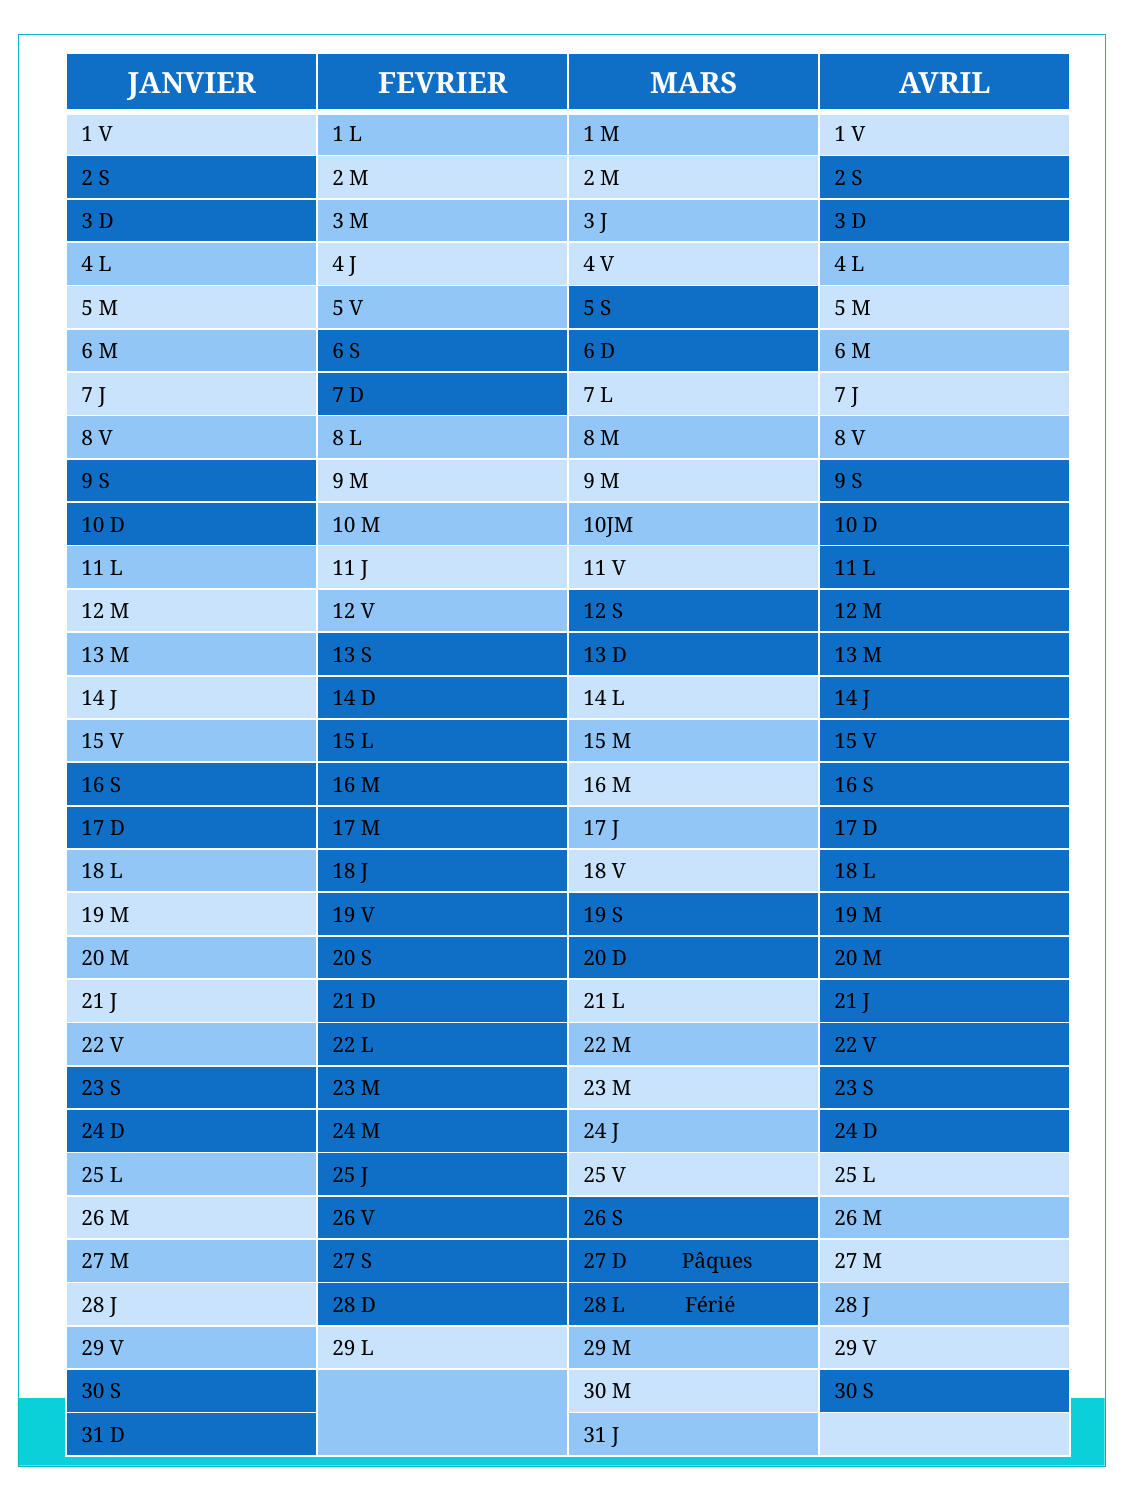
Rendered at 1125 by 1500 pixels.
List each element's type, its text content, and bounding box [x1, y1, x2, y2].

table_cell 4 L [820, 243, 1069, 285]
table_cell 16 M [569, 763, 818, 805]
table_cell 16 S [67, 763, 316, 805]
table_cell 28 J [820, 1283, 1069, 1325]
table_cell 2 S [820, 156, 1069, 198]
table_cell 3 J [569, 200, 818, 241]
table_cell 7 D [318, 373, 567, 415]
table_cell 4 L [67, 243, 316, 285]
table_header MARS [569, 54, 818, 109]
table_cell 28 L Férié [569, 1283, 818, 1325]
table_cell 14 J [820, 677, 1069, 718]
table_cell 23 S [820, 1067, 1069, 1108]
table_cell 18 L [820, 850, 1069, 891]
table_cell 21 J [67, 980, 316, 1022]
table_cell 2 M [569, 156, 818, 198]
table_cell [318, 1370, 567, 1455]
table_cell 6 M [820, 330, 1069, 371]
table_cell 23 M [318, 1067, 567, 1108]
table_cell 12 V [318, 590, 567, 631]
table_cell 20 M [820, 937, 1069, 978]
table_cell 13 D [569, 633, 818, 675]
table_cell 14 J [67, 677, 316, 718]
table_cell 31 D [67, 1413, 316, 1455]
table_cell 9 S [820, 460, 1069, 501]
table_cell 15 V [67, 720, 316, 761]
table_cell 18 J [318, 850, 567, 891]
table_cell 19 M [67, 893, 316, 935]
table_header FEVRIER [318, 54, 567, 109]
table_cell 27 S [318, 1240, 567, 1282]
table_cell 22 L [318, 1023, 567, 1065]
table_cell 20 M [67, 937, 316, 978]
table_cell 1 L [318, 115, 567, 155]
table_cell 10JM [569, 503, 818, 545]
table_cell 9 M [569, 460, 818, 501]
table_cell 12 M [820, 590, 1069, 631]
table_cell 7 L [569, 373, 818, 415]
table_cell 24 J [569, 1110, 818, 1152]
table_cell 14 L [569, 677, 818, 718]
table_cell 15 L [318, 720, 567, 761]
table_cell 3 D [820, 200, 1069, 241]
table_cell 10 M [318, 503, 567, 545]
table_cell 19 V [318, 893, 567, 935]
table_cell 5 M [820, 286, 1069, 328]
table_cell 22 V [67, 1023, 316, 1065]
table_cell 24 D [820, 1110, 1069, 1152]
table_cell 5 S [569, 286, 818, 328]
table_cell 12 M [67, 590, 316, 631]
table_cell 22 V [820, 1023, 1069, 1065]
table_cell 31 J [569, 1413, 818, 1455]
table_cell 5 V [318, 286, 567, 328]
table_cell 26 M [67, 1197, 316, 1238]
table_cell 26 S [569, 1197, 818, 1238]
table_cell 20 S [318, 937, 567, 978]
table_cell 8 L [318, 416, 567, 458]
table_cell 14 D [318, 677, 567, 718]
table_cell 9 S [67, 460, 316, 501]
table_cell 11 L [67, 546, 316, 588]
table_cell 29 L [318, 1327, 567, 1368]
table_cell 28 D [318, 1283, 567, 1325]
table_cell 23 M [569, 1067, 818, 1108]
table_cell 29 M [569, 1327, 818, 1368]
table_cell 1 V [67, 115, 316, 155]
table_cell 1 V [820, 115, 1069, 155]
table_cell 17 D [67, 807, 316, 848]
table_header JANVIER [67, 54, 316, 109]
table_cell 27 M [820, 1240, 1069, 1282]
table_cell 11 V [569, 546, 818, 588]
table_cell 30 S [67, 1370, 316, 1412]
table_cell 21 L [569, 980, 818, 1022]
table_cell 25 V [569, 1153, 818, 1195]
table_cell 22 M [569, 1023, 818, 1065]
table_cell 25 L [67, 1153, 316, 1195]
table_cell 7 J [67, 373, 316, 415]
table_cell 10 D [67, 503, 316, 545]
table_cell 25 J [318, 1153, 567, 1195]
table_cell 21 J [820, 980, 1069, 1022]
table_cell 21 D [318, 980, 567, 1022]
table_cell 29 V [820, 1327, 1069, 1368]
table_cell 6 S [318, 330, 567, 371]
table_cell 2 M [318, 156, 567, 198]
table_cell 7 J [820, 373, 1069, 415]
table_cell 4 V [569, 243, 818, 285]
table_cell 13 M [820, 633, 1069, 675]
table_cell 4 J [318, 243, 567, 285]
table_cell 15 M [569, 720, 818, 761]
table_cell 13 S [318, 633, 567, 675]
table_cell 16 M [318, 763, 567, 805]
table_cell 20 D [569, 937, 818, 978]
table_cell 12 S [569, 590, 818, 631]
table_cell [820, 1413, 1069, 1455]
table_cell 16 S [820, 763, 1069, 805]
table_cell 29 V [67, 1327, 316, 1368]
table_cell 26 M [820, 1197, 1069, 1238]
table_cell 30 S [820, 1370, 1069, 1412]
table_cell 18 L [67, 850, 316, 891]
table_cell 6 D [569, 330, 818, 371]
table_cell 8 M [569, 416, 818, 458]
table_cell 26 V [318, 1197, 567, 1238]
table_cell 25 L [820, 1153, 1069, 1195]
table_cell 11 L [820, 546, 1069, 588]
table_cell 6 M [67, 330, 316, 371]
table_cell 27 D Pâques [569, 1240, 818, 1282]
table_cell 27 M [67, 1240, 316, 1282]
table_cell 23 S [67, 1067, 316, 1108]
table_cell 8 V [820, 416, 1069, 458]
table_cell 9 M [318, 460, 567, 501]
table_cell 5 M [67, 286, 316, 328]
table_cell 13 M [67, 633, 316, 675]
table_cell 30 M [569, 1370, 818, 1412]
table_cell 17 D [820, 807, 1069, 848]
table_cell 10 D [820, 503, 1069, 545]
table_cell 24 M [318, 1110, 567, 1152]
table_cell 17 J [569, 807, 818, 848]
table_header AVRIL [820, 54, 1069, 109]
table_cell 19 M [820, 893, 1069, 935]
table_cell 2 S [67, 156, 316, 198]
table_cell 3 D [67, 200, 316, 241]
table_cell 1 M [569, 115, 818, 155]
table_cell 24 D [67, 1110, 316, 1152]
table_cell 11 J [318, 546, 567, 588]
table_cell 28 J [67, 1283, 316, 1325]
table_cell 15 V [820, 720, 1069, 761]
table_cell 8 V [67, 416, 316, 458]
table_cell 17 M [318, 807, 567, 848]
table_cell 3 M [318, 200, 567, 241]
table_cell 18 V [569, 850, 818, 891]
table_cell 19 S [569, 893, 818, 935]
